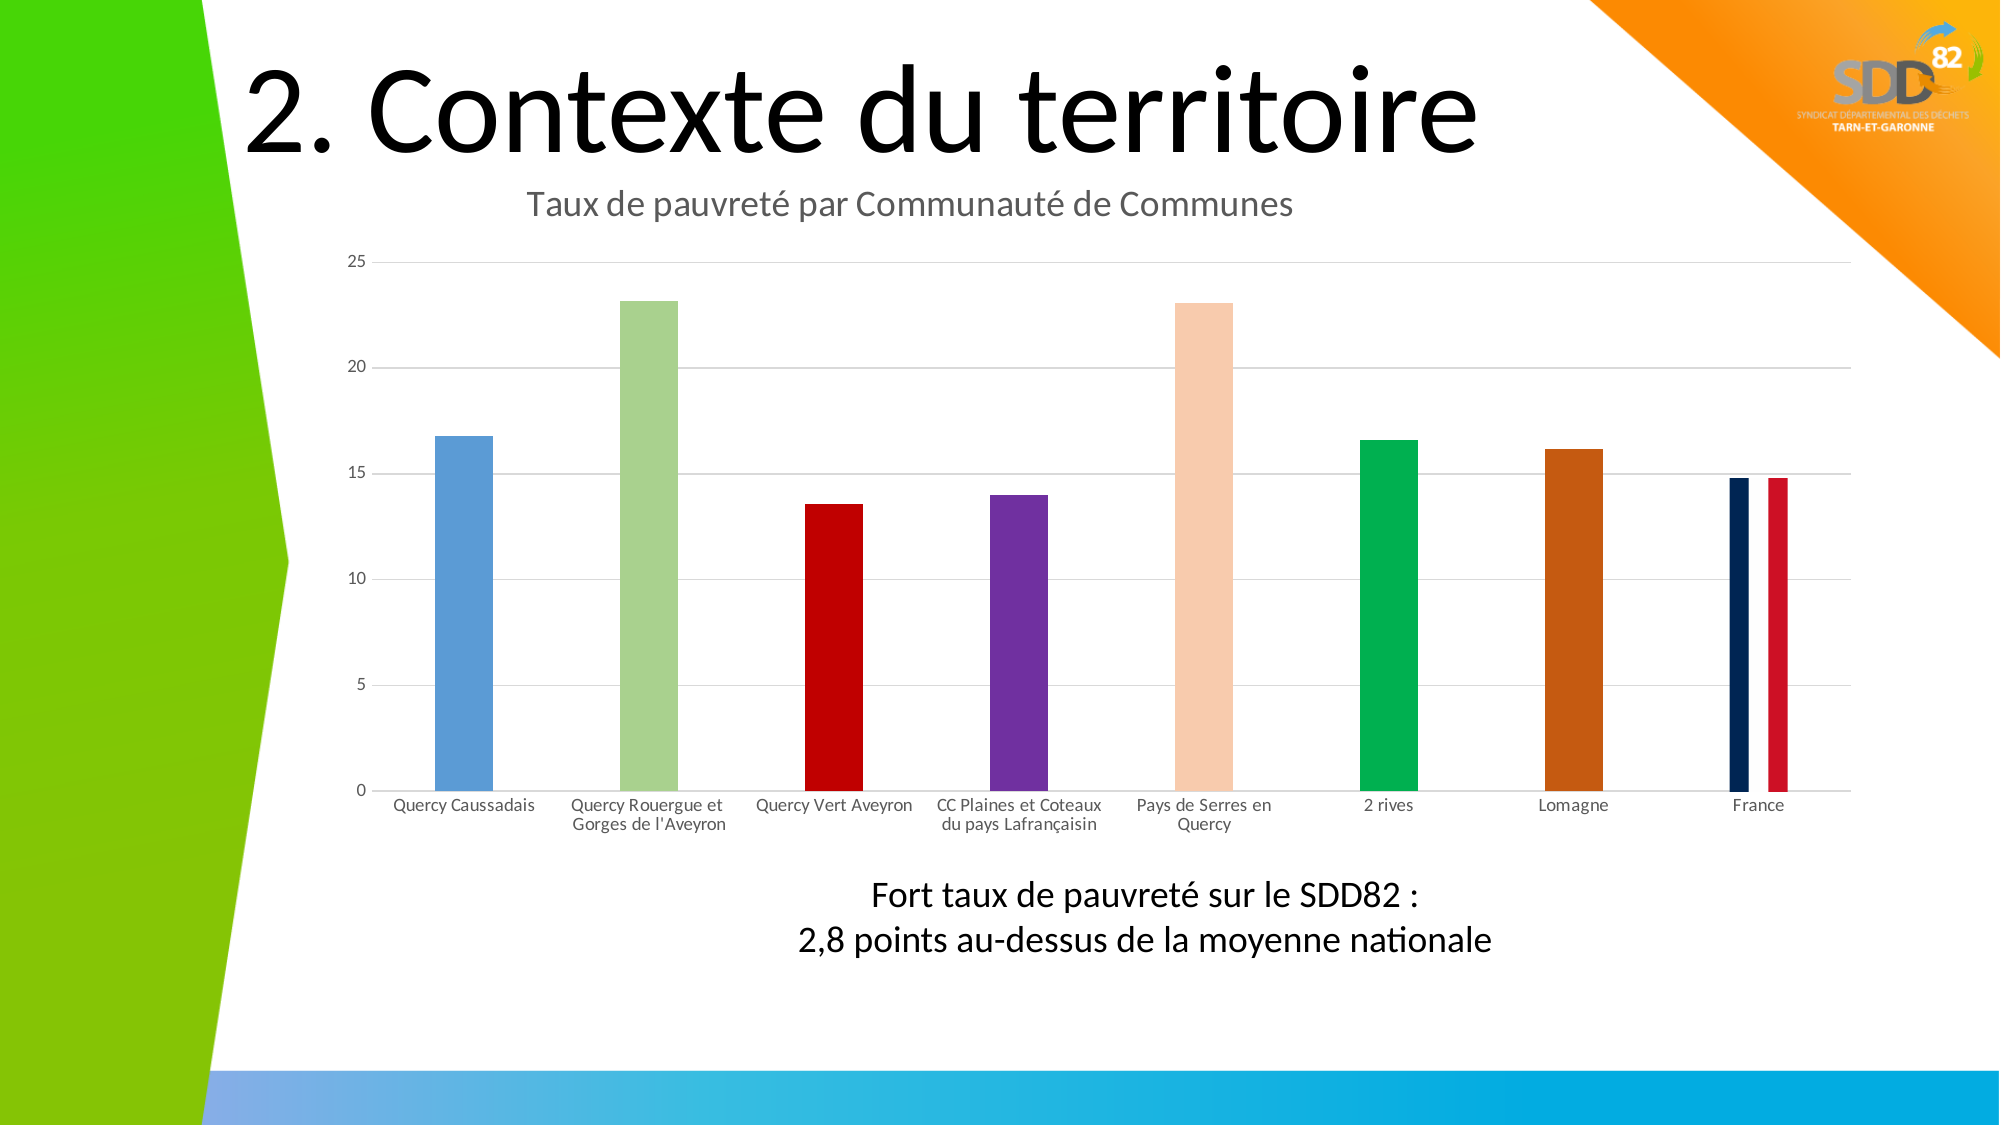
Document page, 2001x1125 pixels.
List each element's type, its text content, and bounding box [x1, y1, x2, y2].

chart [315, 157, 1883, 849]
text_box Fort taux de pauvreté sur le SDD82 : 2,8 points au-dessus de la moyenne nationale [652, 862, 1640, 967]
title 2. Contexte du territoire [227, 33, 1508, 190]
picture [0, 0, 2001, 1125]
